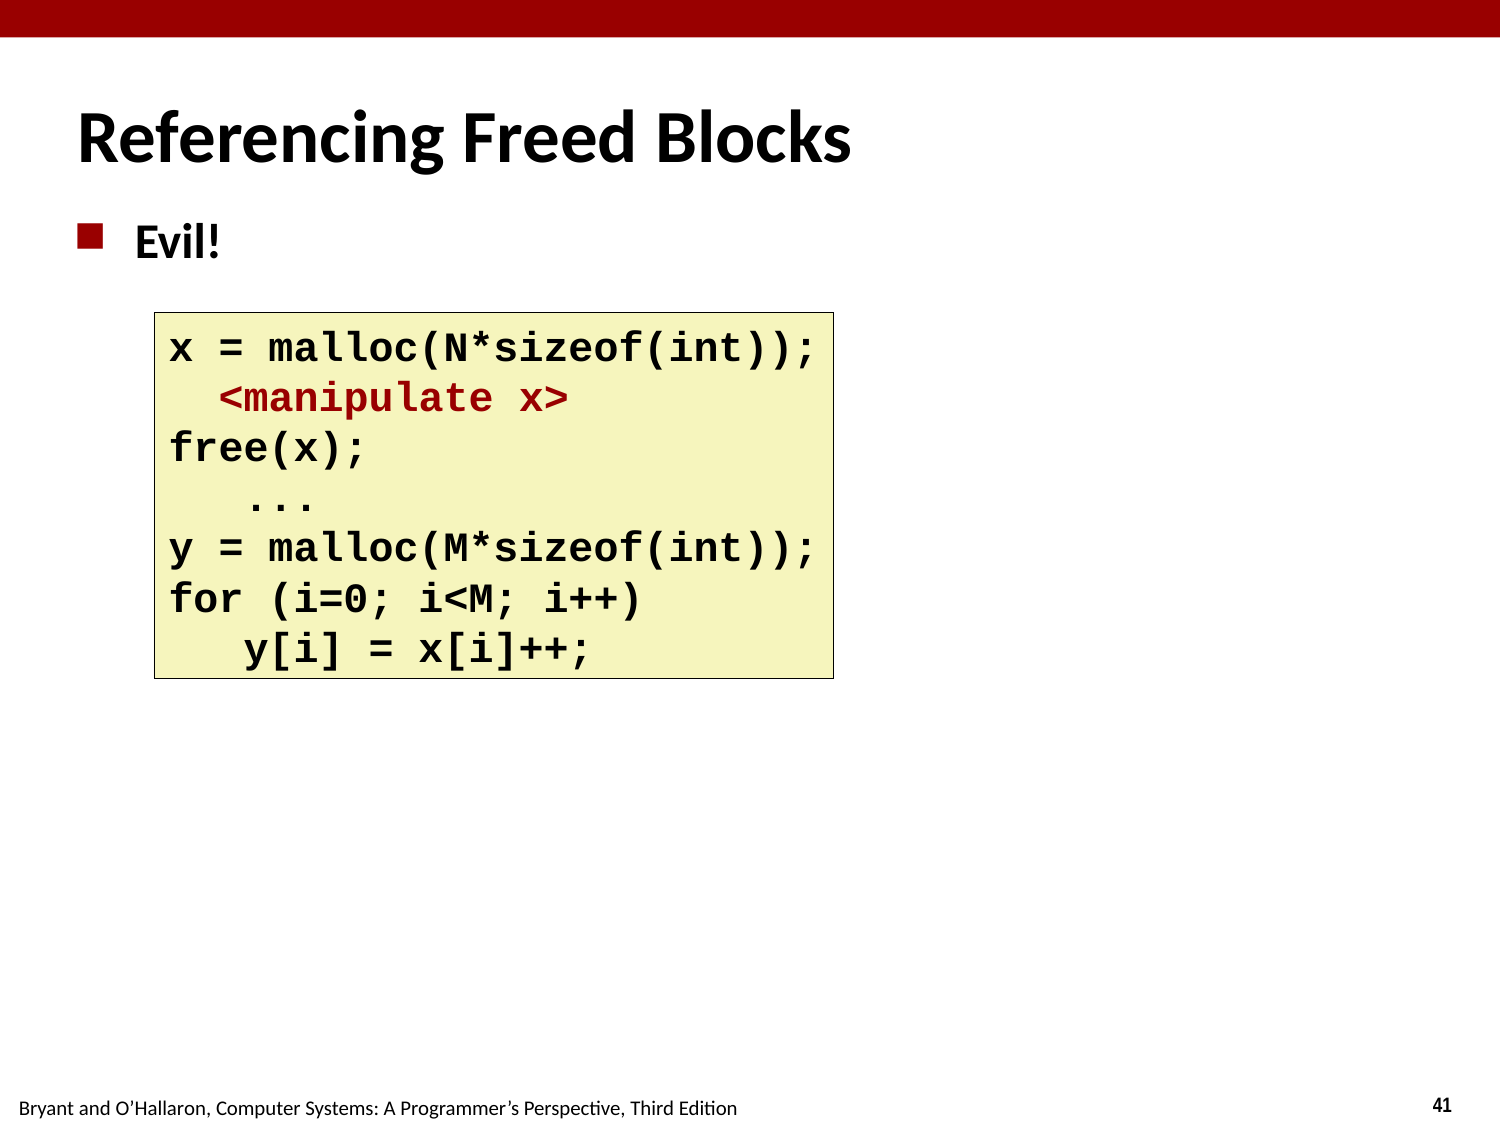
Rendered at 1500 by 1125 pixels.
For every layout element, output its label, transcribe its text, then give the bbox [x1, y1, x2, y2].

title Referencing Freed Blocks [62, 74, 1493, 204]
list Evil! [63, 205, 1427, 1063]
text_box x = malloc(N*sizeof(int)); <manipulate x> free(x); ... y = malloc(M*sizeof(int)); for (i=0; i<M; i++) y[i] = x[i]++; [153, 312, 834, 678]
